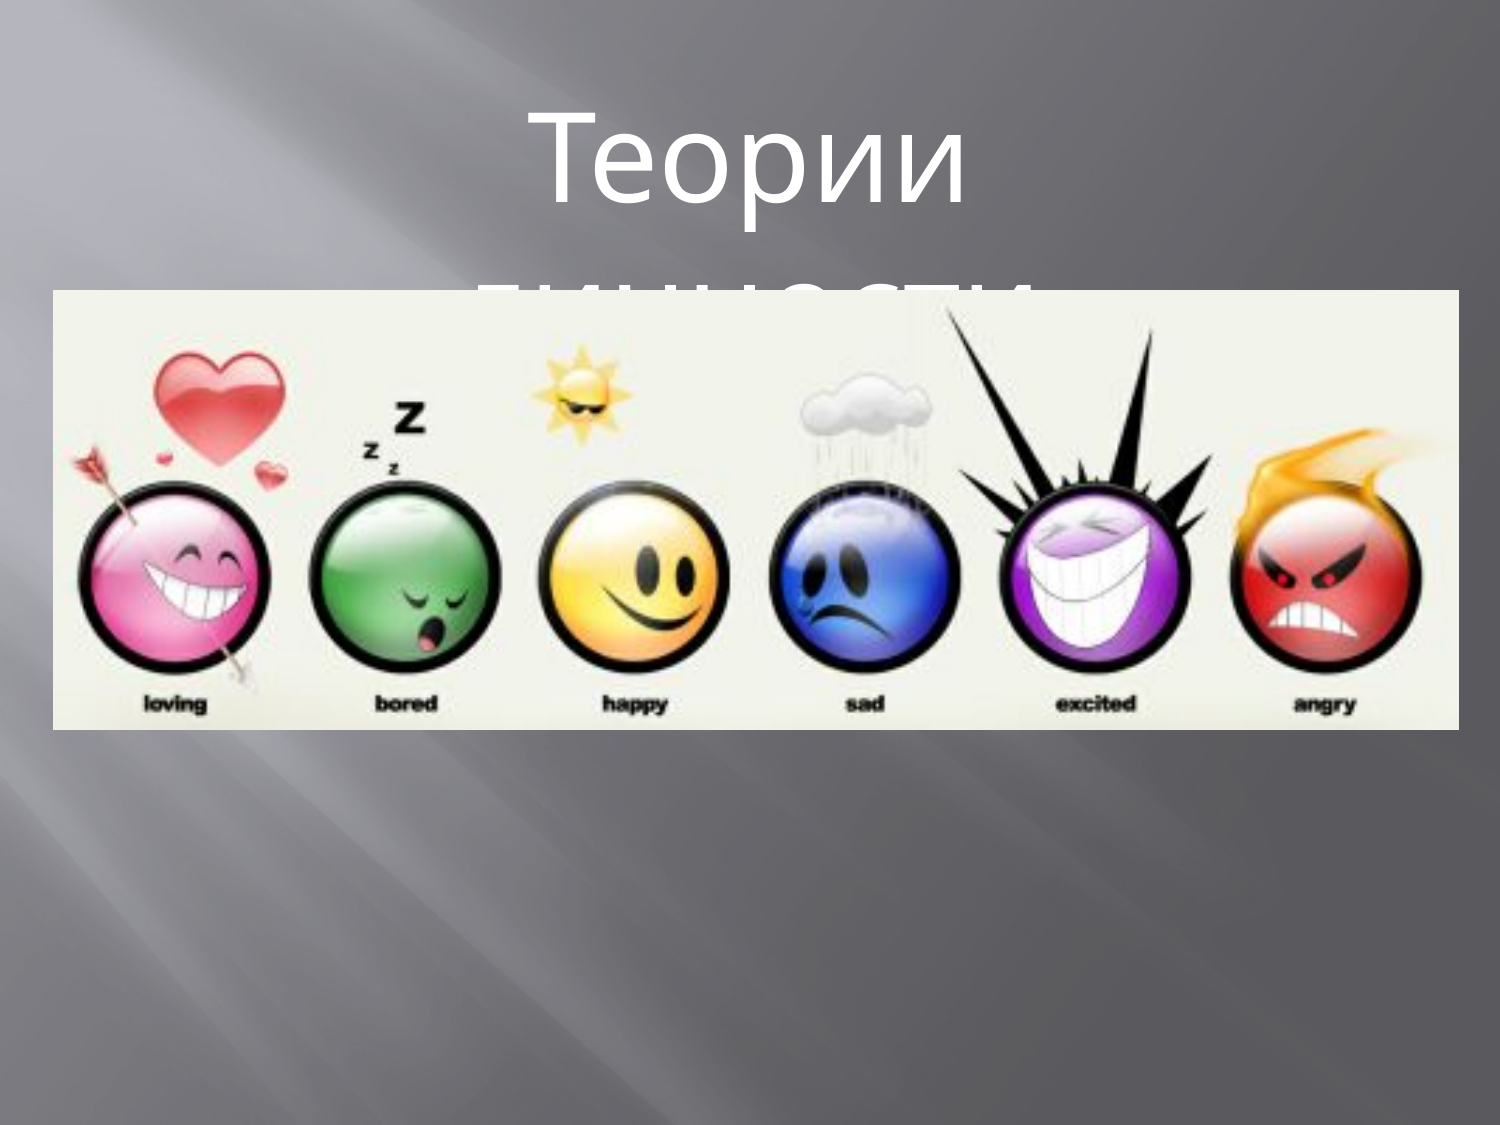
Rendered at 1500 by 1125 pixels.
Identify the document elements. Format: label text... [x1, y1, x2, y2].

subtitle Теории личности [225, 70, 1275, 270]
picture [52, 290, 1460, 730]
